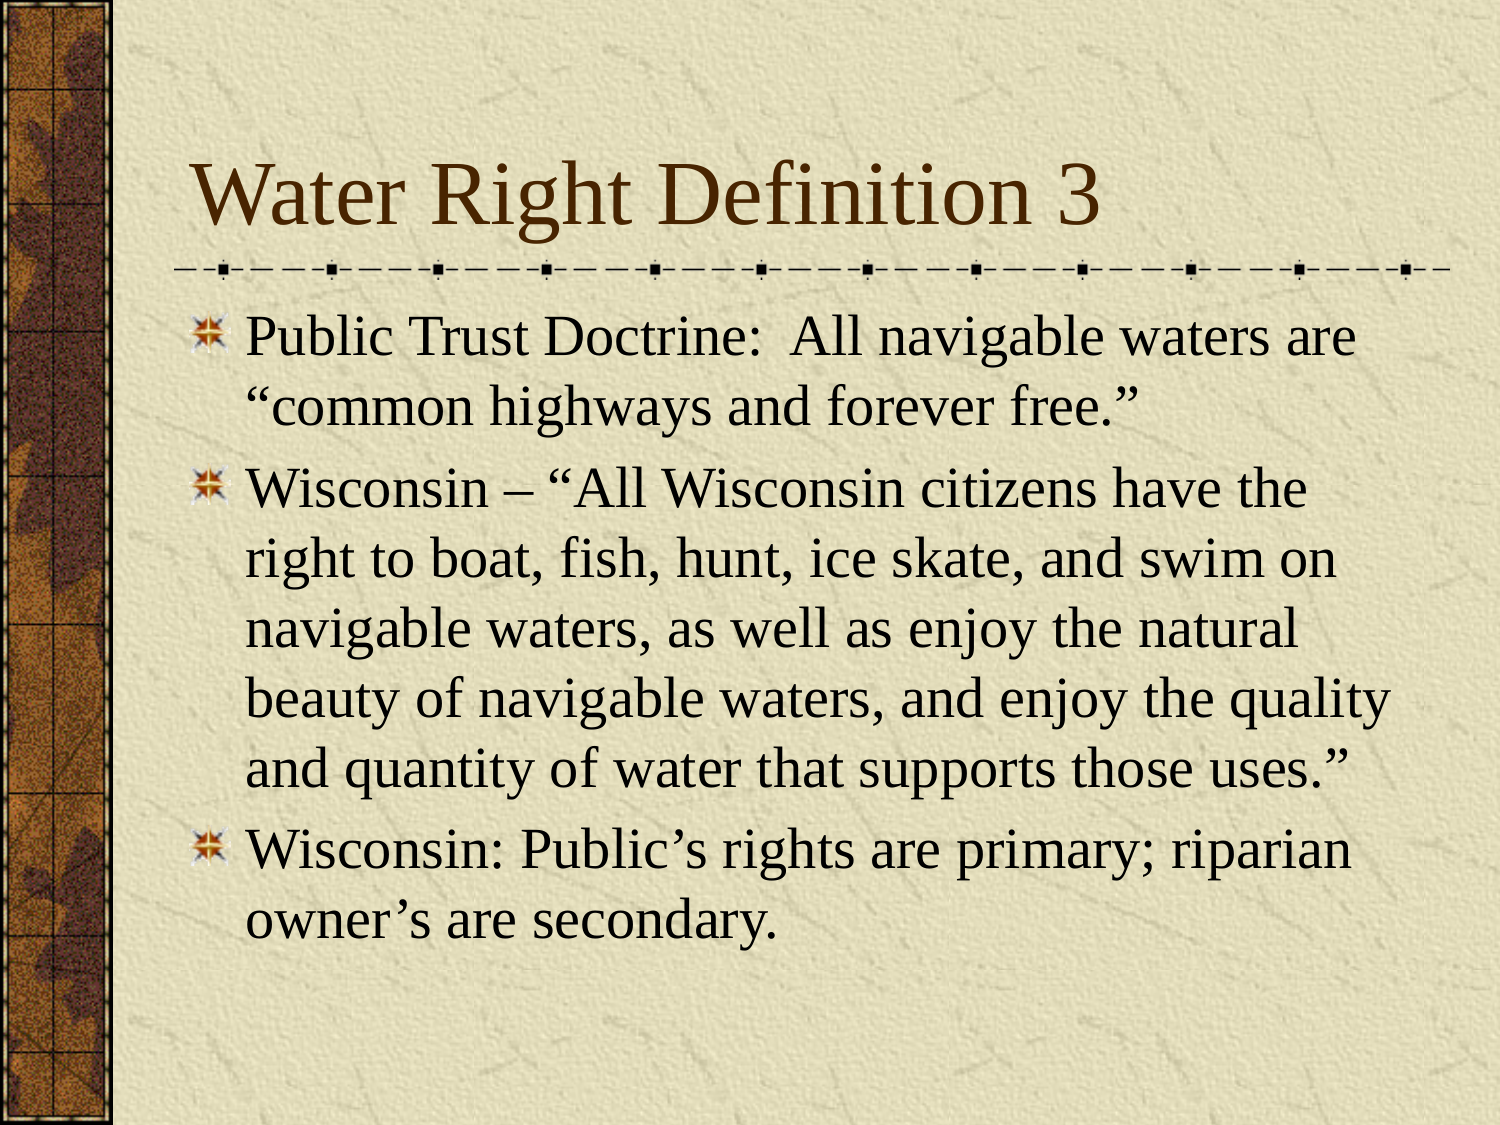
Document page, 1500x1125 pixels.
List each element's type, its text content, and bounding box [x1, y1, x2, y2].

picture [0, 0, 1500, 1125]
list Public Trust Doctrine: All navigable waters are “common highways and forever free.” Wisconsin – “All Wisconsin citizens have the right to boat, fish, hunt, ice skate, and swim on navigable waters, as well as enjoy the natural beauty of navigable waters, and enjoy the quality and quantity of water that supports those uses.” Wisconsin: Public’s rights are primary; riparian owner’s are secondary. [173, 289, 1449, 965]
title Water Right Definition 3 [174, 62, 1451, 251]
